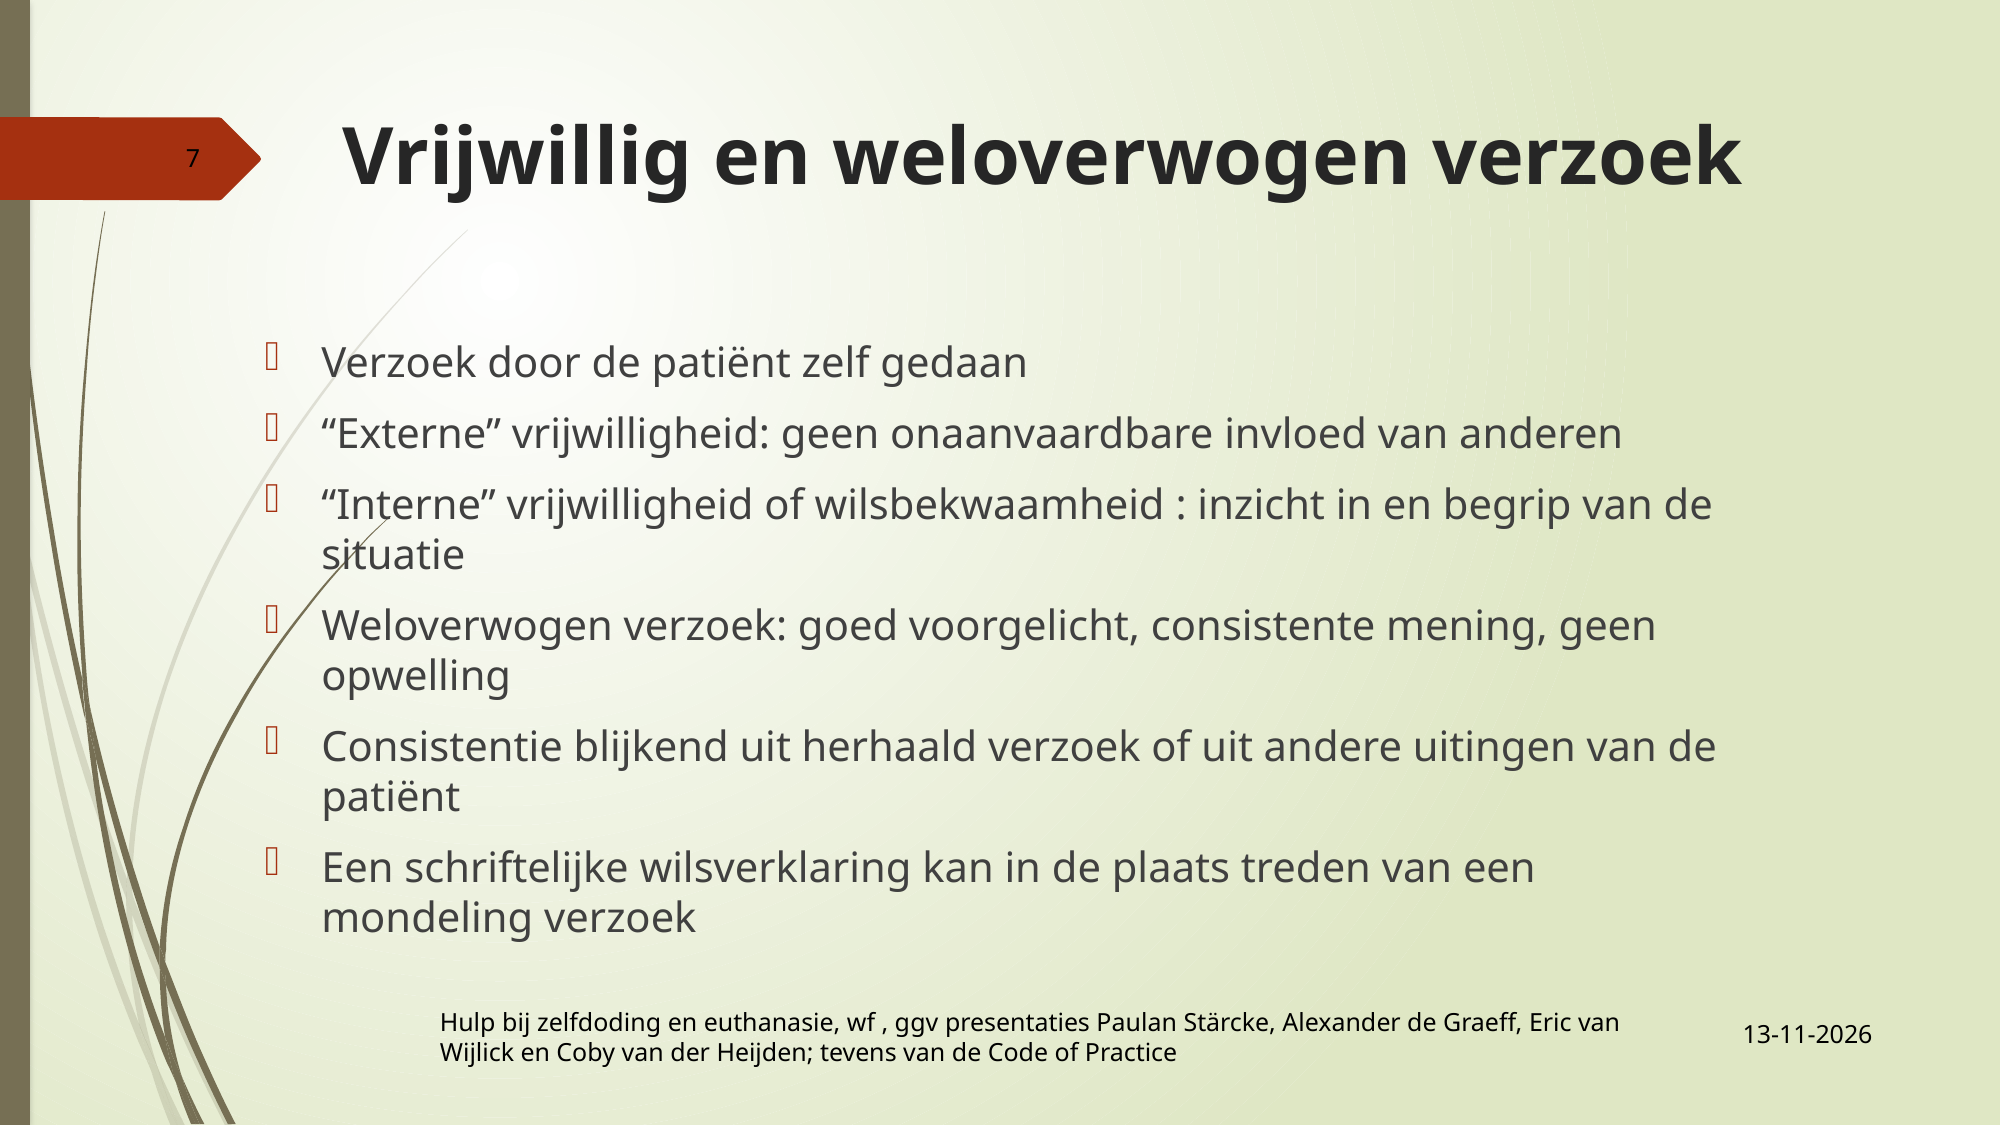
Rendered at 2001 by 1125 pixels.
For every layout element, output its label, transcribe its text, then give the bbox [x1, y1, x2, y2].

title Vrijwillig en weloverwogen verzoek [327, 97, 1828, 213]
footer Hulp bij zelfdoding en euthanasie, wf , ggv presentaties Paulan Stärcke, Alexander de Graeff, Eric van Wijlick en Coby van der Heijden; tevens van de Code of Practice [424, 1006, 1675, 1067]
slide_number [1699, 1005, 1888, 1067]
slide_number 7 [87, 129, 216, 190]
list Verzoek door de patiënt zelf gedaan “Externe” vrijwilligheid: geen onaanvaardbare invloed van anderen “Interne” vrijwilligheid of wilsbekwaamheid : inzicht in en begrip van de situatie Weloverwogen verzoek: goed voorgelicht, consistente mening, geen opwelling Consistentie blijkend uit herhaald verzoek of uit andere uitingen van de patiënt Een schriftelijke wilsverklaring kan in de plaats treden van een mondeling verzoek [249, 328, 1750, 1125]
